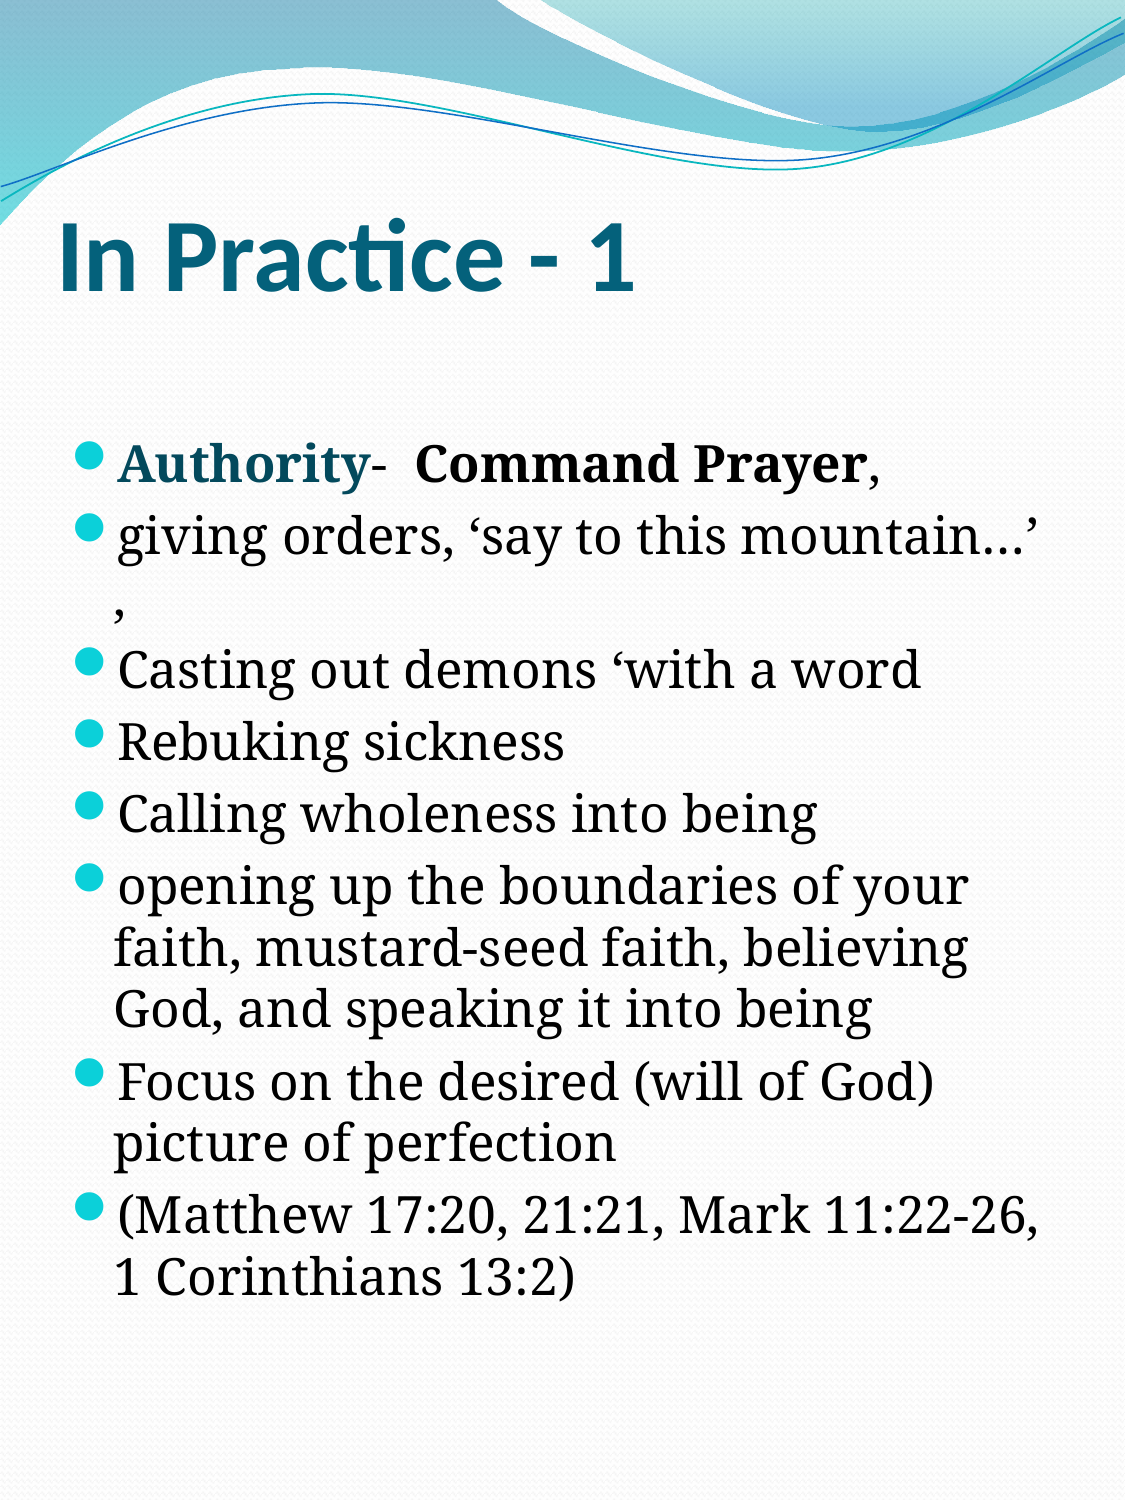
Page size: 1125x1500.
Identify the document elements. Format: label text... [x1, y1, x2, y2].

list Authority- Command Prayer, giving orders, ‘say to this mountain…’ , Casting out demons ‘with a word Rebuking sickness Calling wholeness into being opening up the boundaries of your faith, mustard-seed faith, believing God, and speaking it into being Focus on the desired (will of God) picture of perfection (Matthew 17:20, 21:21, Mark 11:22-26, 1 Corinthians 13:2) [56, 423, 1069, 1384]
title In Practice - 1 [56, 154, 1069, 313]
